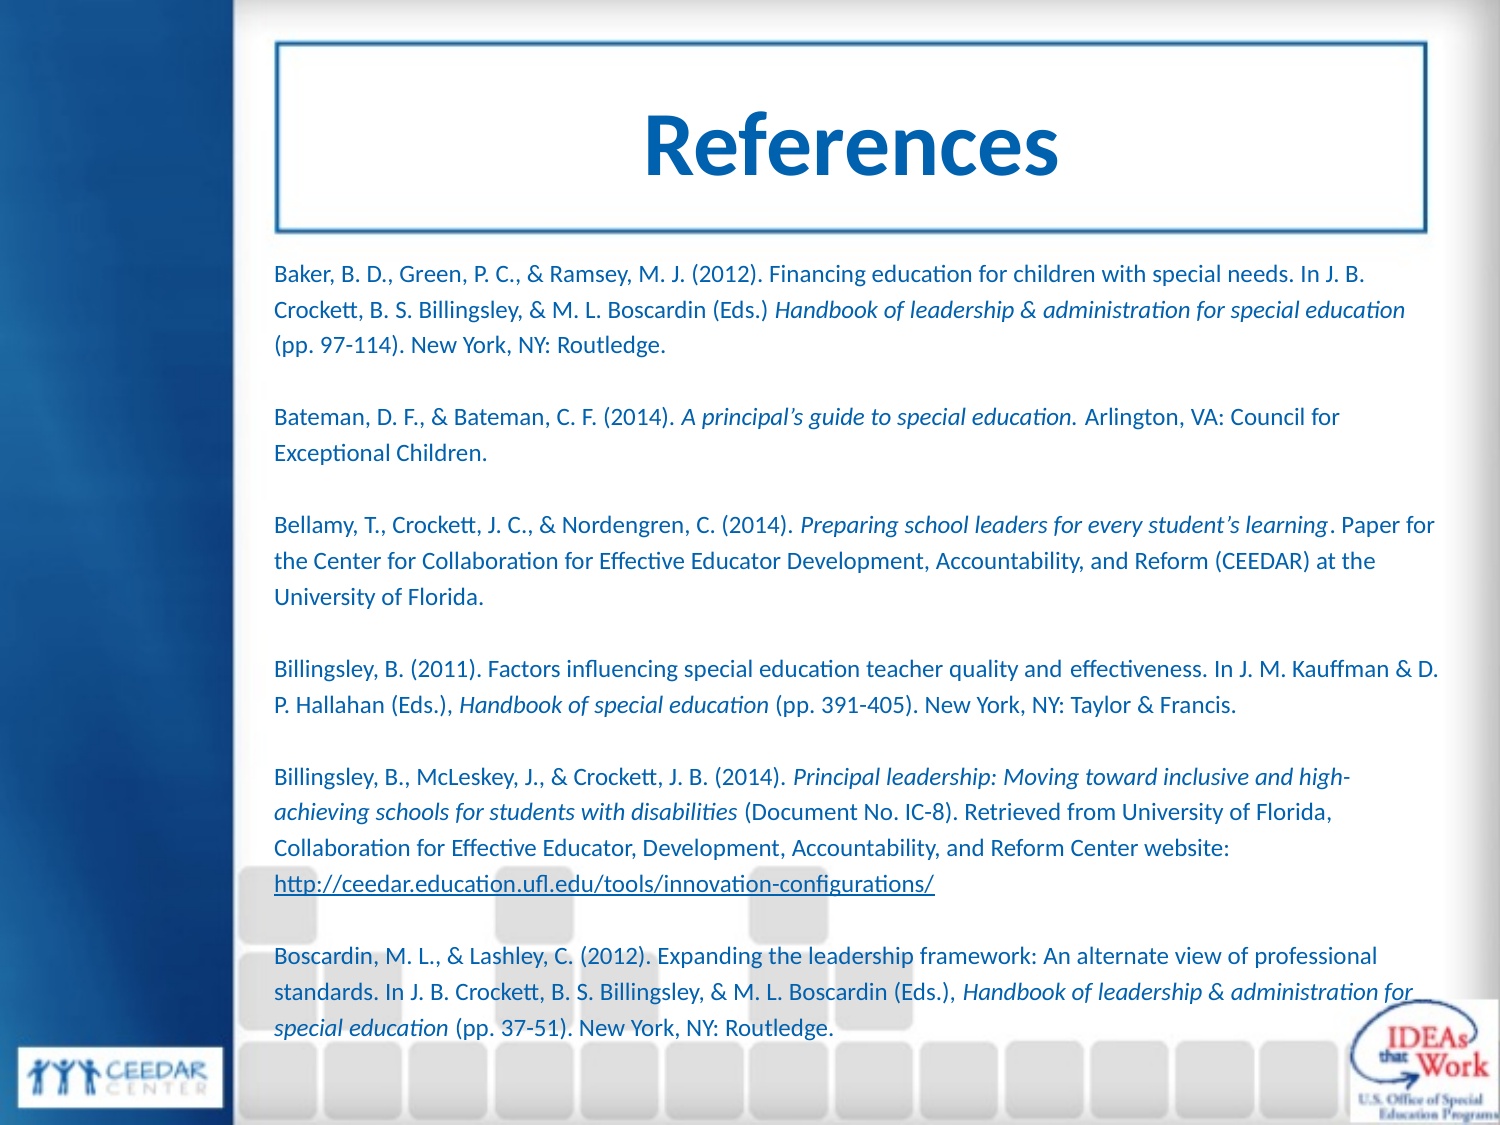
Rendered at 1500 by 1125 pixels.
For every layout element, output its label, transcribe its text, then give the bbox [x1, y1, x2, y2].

list Baker, B. D., Green, P. C., & Ramsey, M. J. (2012). Financing education for children with special needs. In J. B. Crockett, B. S. Billingsley, & M. L. Boscardin (Eds.) Handbook of leadership & administration for special education (pp. 97-114). New York, NY: Routledge. Bateman, D. F., & Bateman, C. F. (2014). A principal’s guide to special education. Arlington, VA: Council for Exceptional Children. Bellamy, T., Crockett, J. C., & Nordengren, C. (2014). Preparing school leaders for every student’s learning. Paper for the Center for Collaboration for Effective Educator Development, Accountability, and Reform (CEEDAR) at the University of Florida. Billingsley, B. (2011). Factors influencing special education teacher quality and effectiveness. In J. M. Kauffman & D. P. Hallahan (Eds.), Handbook of special education (pp. 391-405). New York, NY: Taylor & Francis. Billingsley, B., McLeskey, J., & Crockett, J. B. (2014). Principal leadership: Moving toward inclusive and high-achieving schools for students with disabilities (Document No. IC-8). Retrieved from University of Florida, Collaboration for Effective Educator, Development, Accountability, and Reform Center website: http://ceedar.education.ufl.edu/tools/innovation-configurations/ Boscardin, M. L., & Lashley, C. (2012). Expanding the leadership framework: An alternate view of professional standards. In J. B. Crockett, B. S. Billingsley, & M. L. Boscardin (Eds.), Handbook of leadership & administration for special education (pp. 37-51). New York, NY: Routledge. [259, 243, 1457, 1105]
picture [0, 0, 1500, 1125]
title References [278, 45, 1425, 233]
